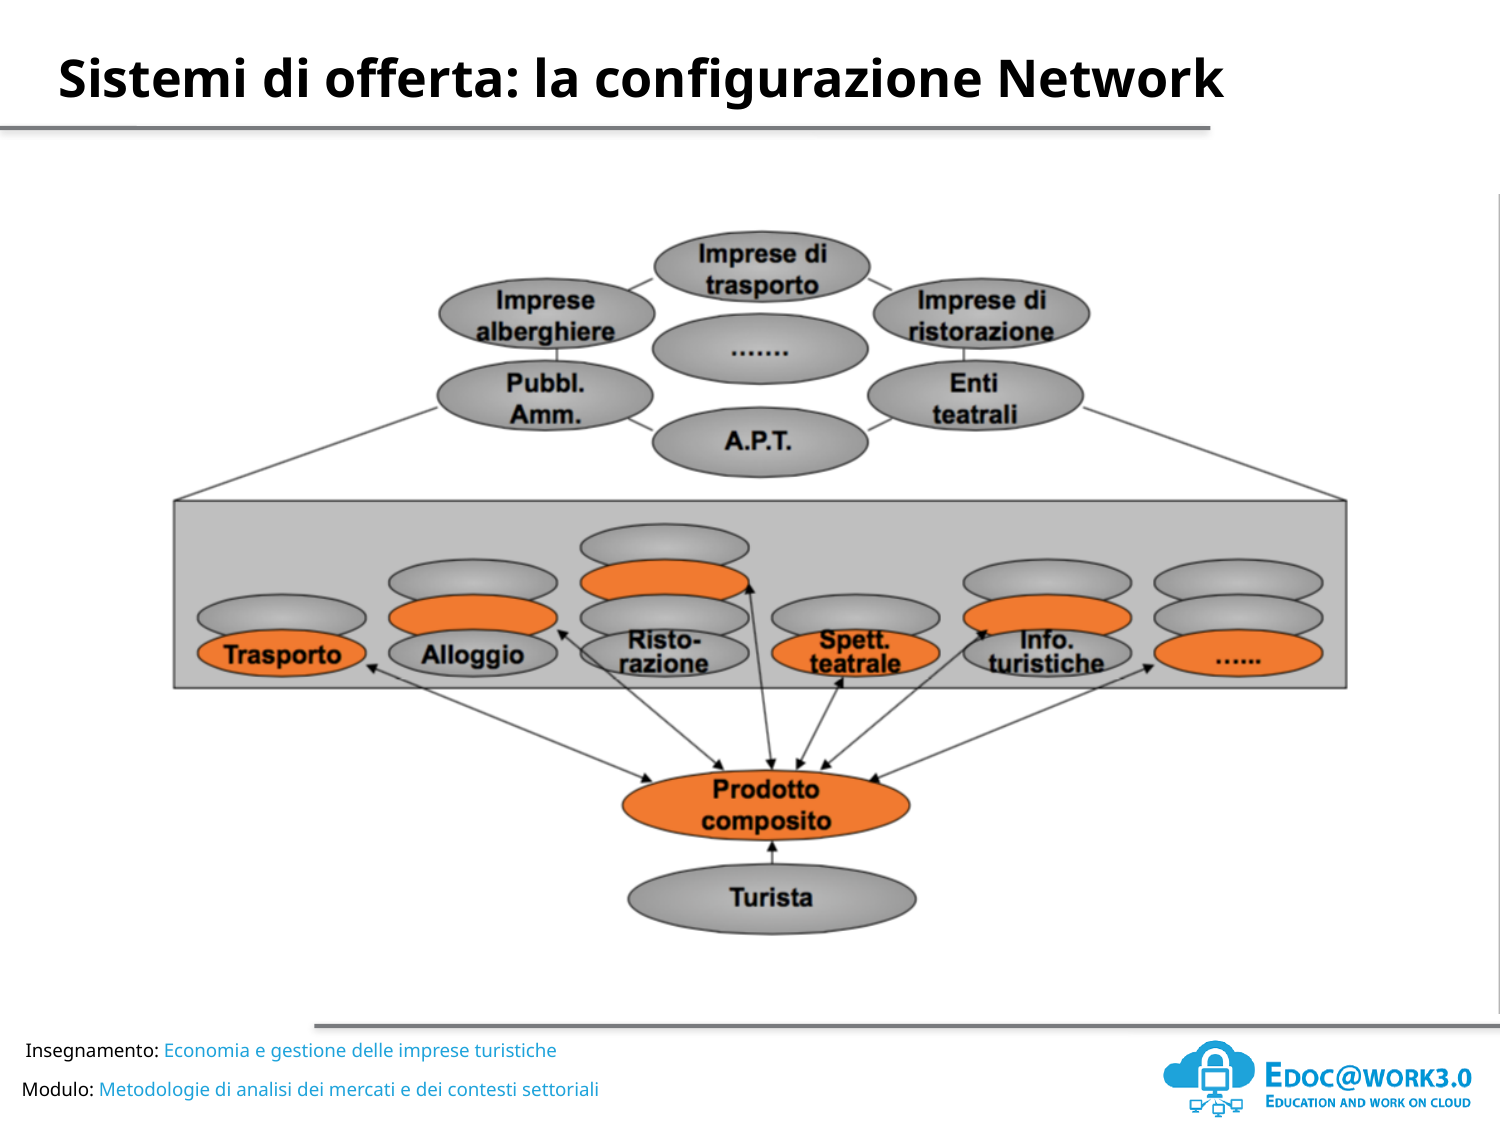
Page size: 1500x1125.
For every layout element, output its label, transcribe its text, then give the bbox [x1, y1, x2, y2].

picture [0, 194, 1500, 1014]
picture [1160, 1037, 1500, 1125]
text_box Sistemi di offerta: la configurazione Network [58, 45, 1442, 108]
